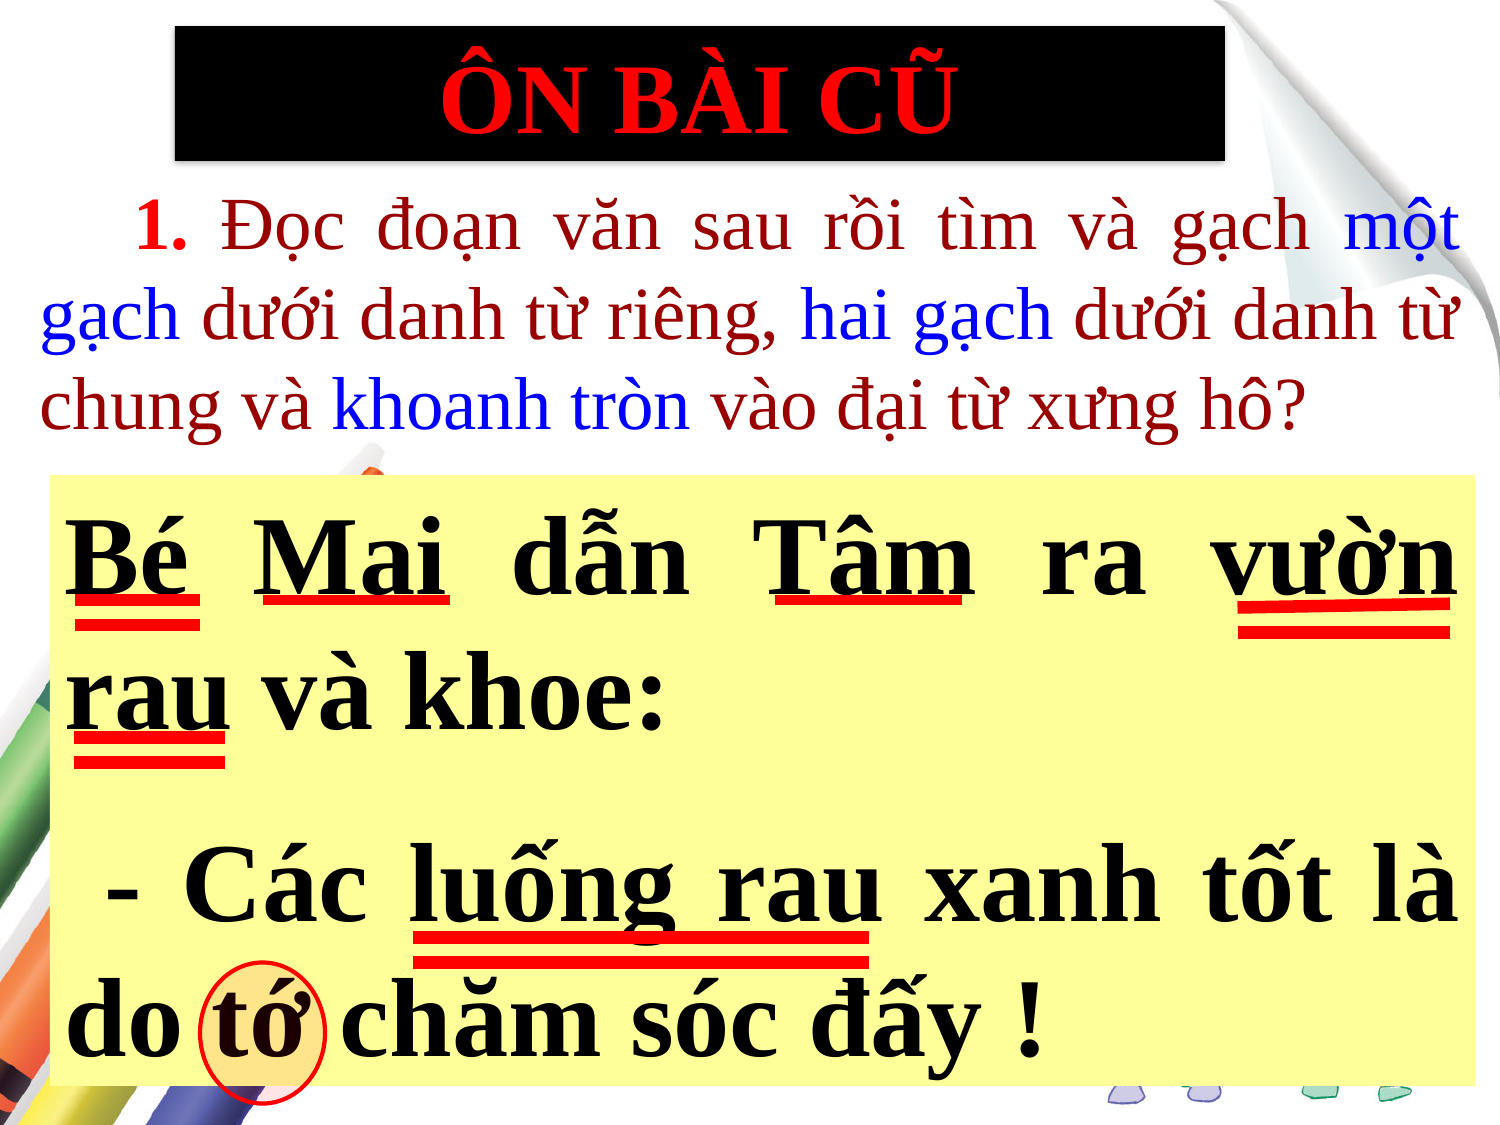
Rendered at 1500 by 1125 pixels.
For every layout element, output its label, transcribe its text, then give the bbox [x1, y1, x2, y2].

text_box ÔN BÀI CŨ [174, 26, 1225, 161]
text_box [197, 960, 328, 1106]
picture [0, 0, 1500, 1125]
text_box 1. Đọc đoạn văn sau rồi tìm và gạch một gạch dưới danh từ riêng, hai gạch dưới danh từ chung và khoanh tròn vào đại từ xưng hô? [24, 167, 1475, 453]
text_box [1237, 603, 1451, 608]
text_box Bé Mai dẫn Tâm ra vườn rau và khoe: - Các luống rau xanh tốt là do tớ chăm sóc đấy ! [49, 474, 1475, 1086]
